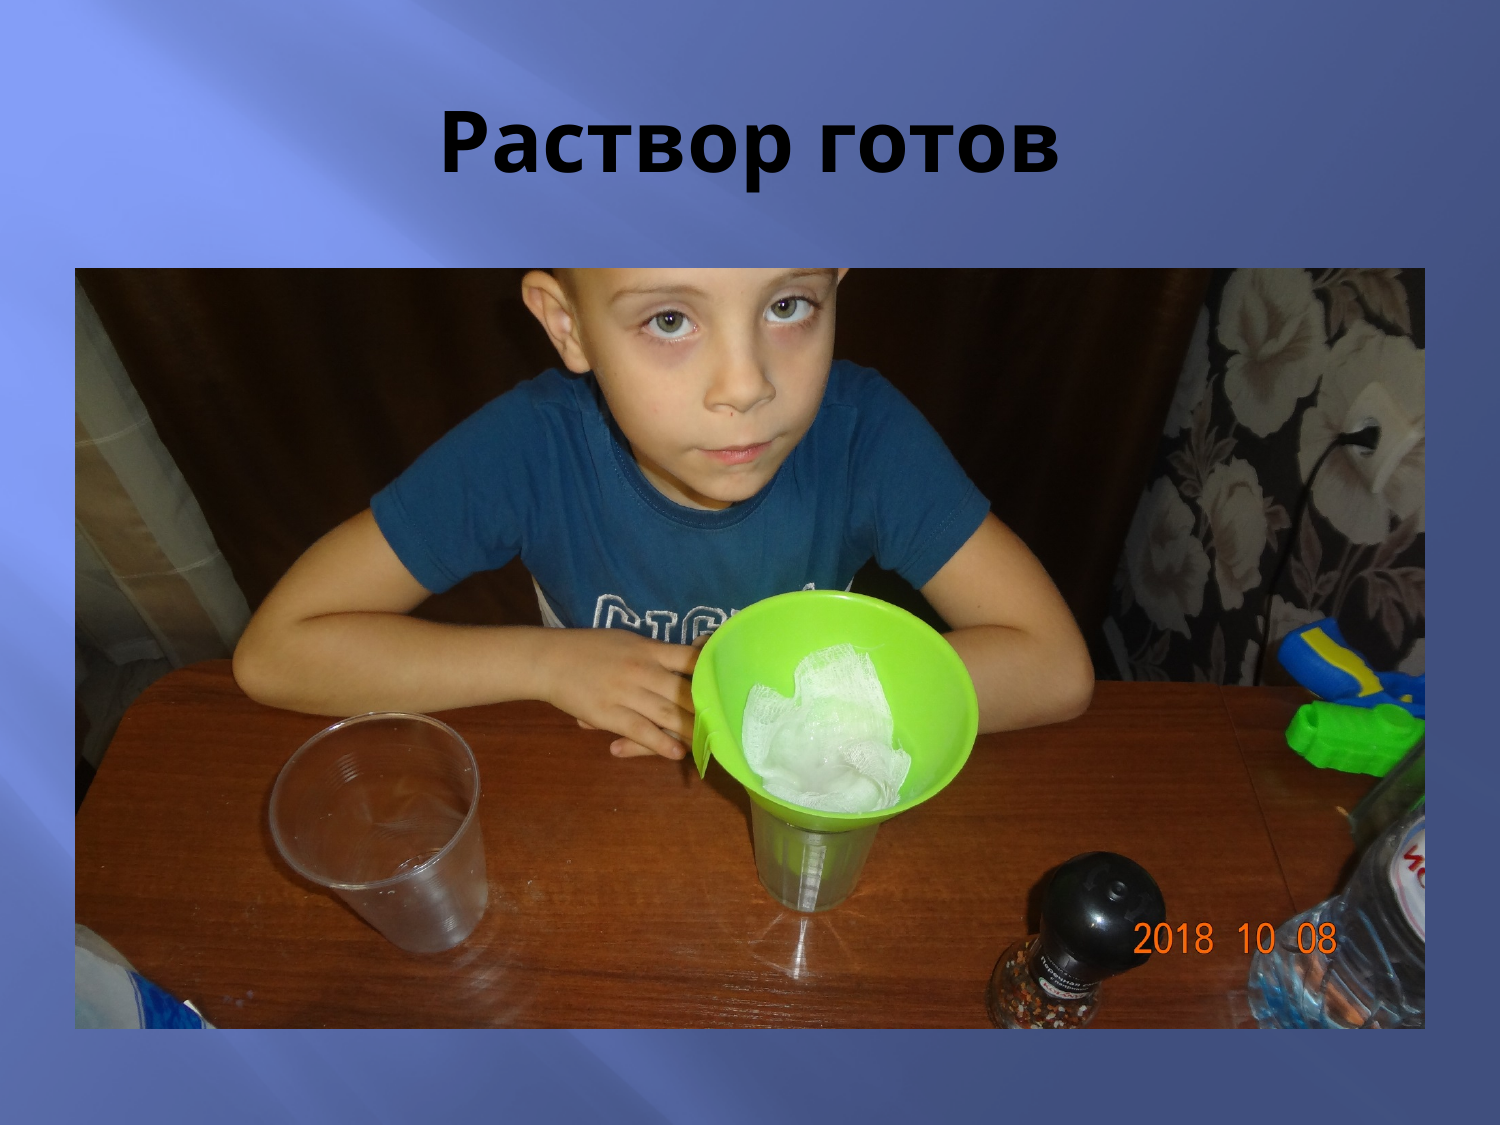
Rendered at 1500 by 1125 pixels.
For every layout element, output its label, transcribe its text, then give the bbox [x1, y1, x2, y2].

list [74, 268, 1426, 1029]
title Раствор готов [75, 45, 1425, 233]
